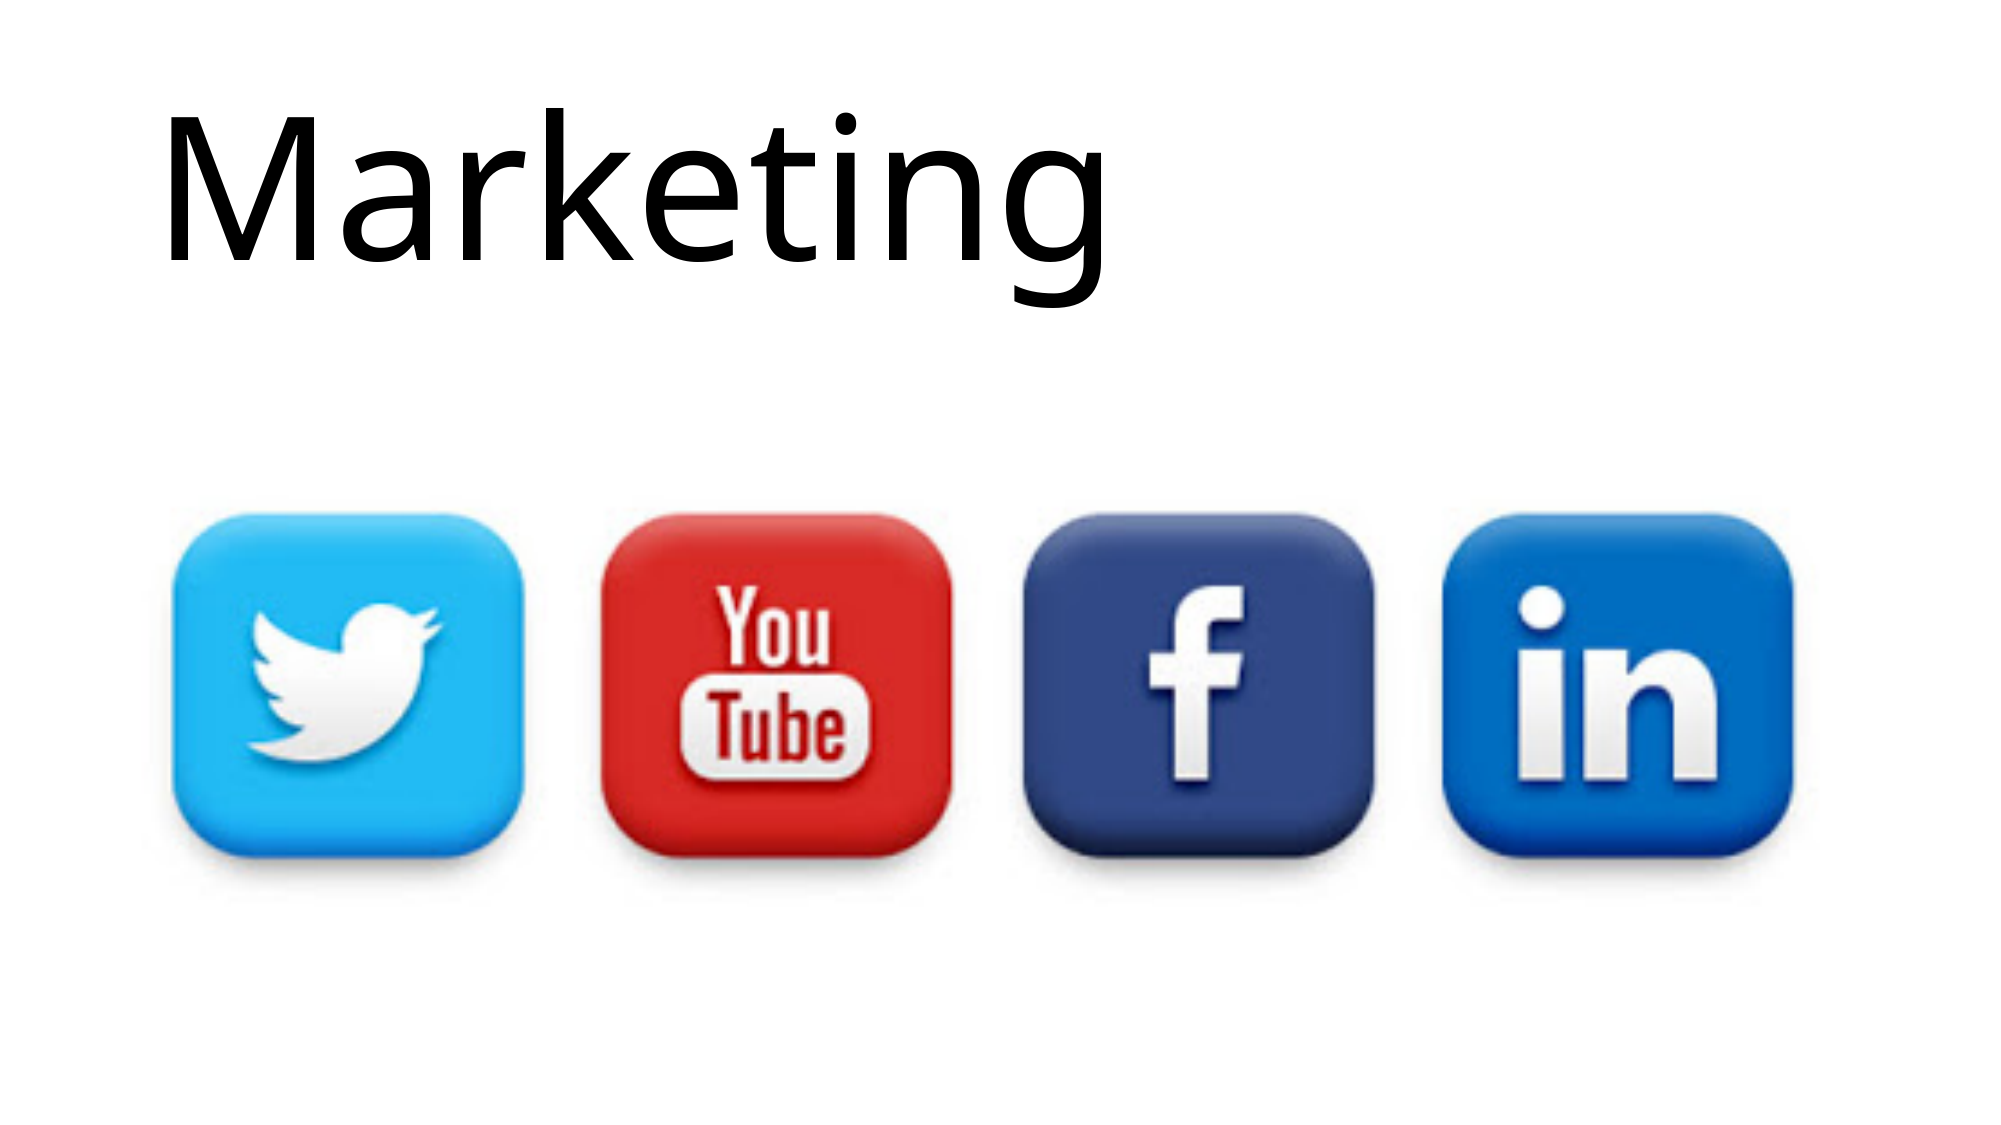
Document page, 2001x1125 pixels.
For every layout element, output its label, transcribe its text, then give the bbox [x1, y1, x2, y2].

title Marketing [138, 73, 1863, 308]
picture [57, 424, 1906, 935]
